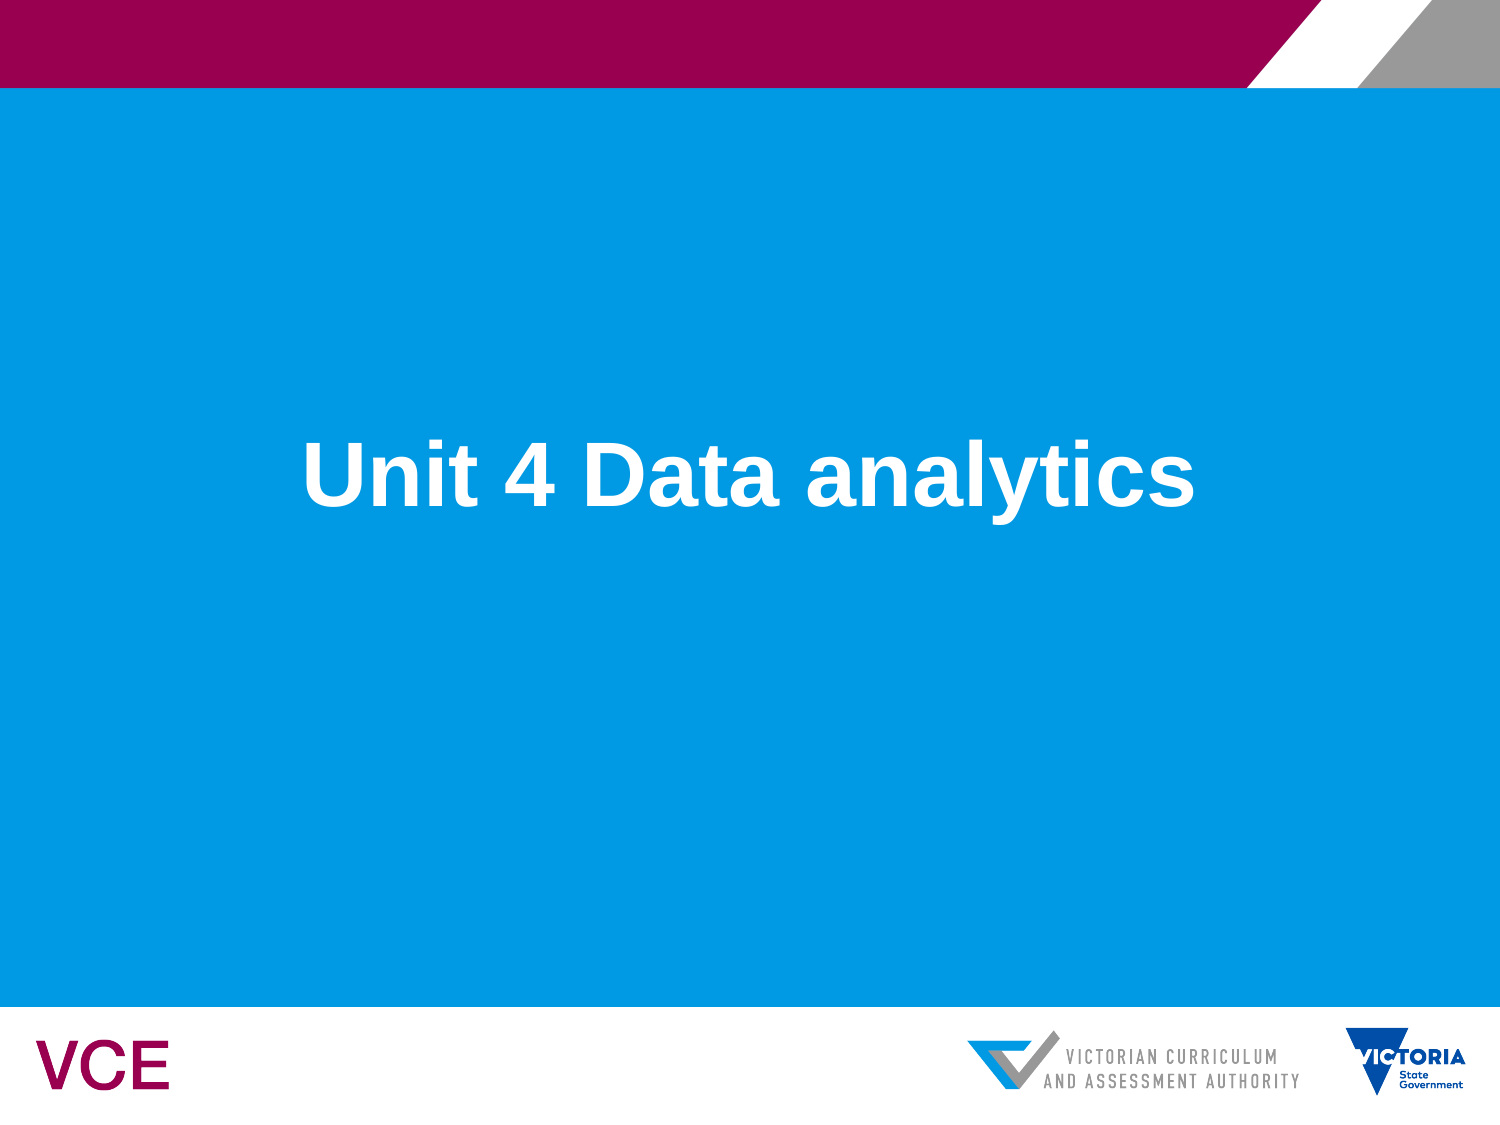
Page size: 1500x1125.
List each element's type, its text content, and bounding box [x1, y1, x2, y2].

title Unit 4 Data analytics [112, 349, 1388, 591]
picture [0, 1008, 1500, 1125]
picture [0, 0, 1500, 88]
